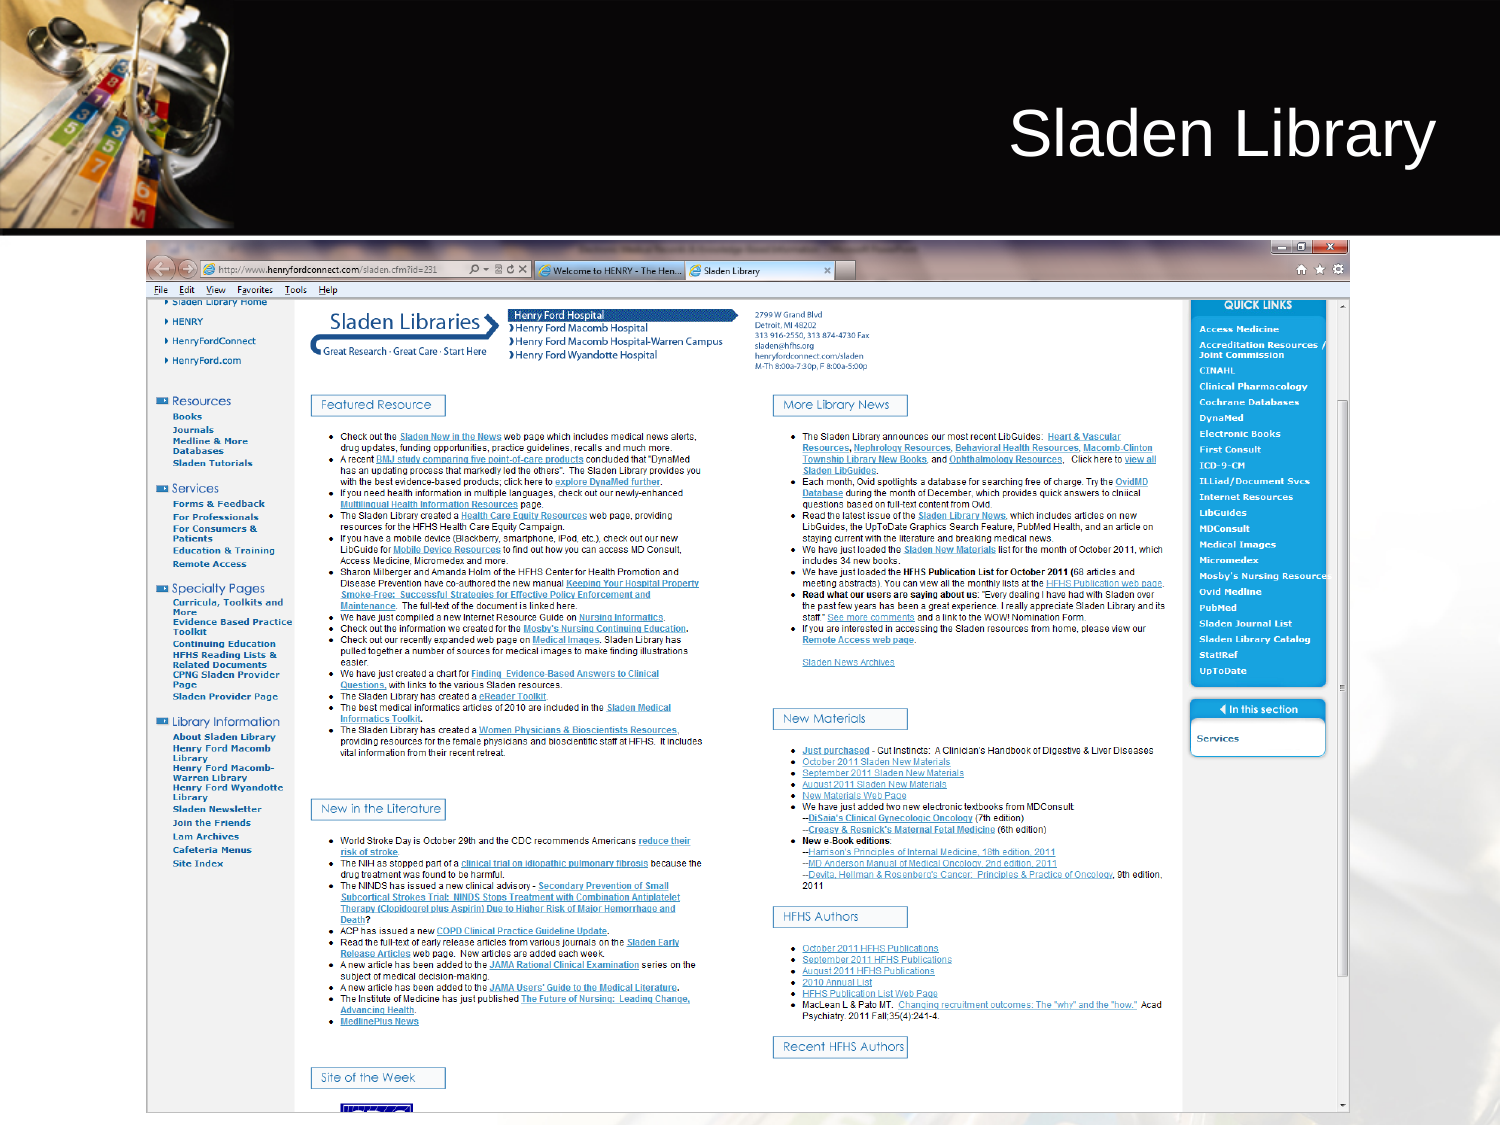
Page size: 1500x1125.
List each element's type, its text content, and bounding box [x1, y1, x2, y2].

title Sladen Library [247, 56, 1453, 204]
picture [0, 0, 1500, 1125]
